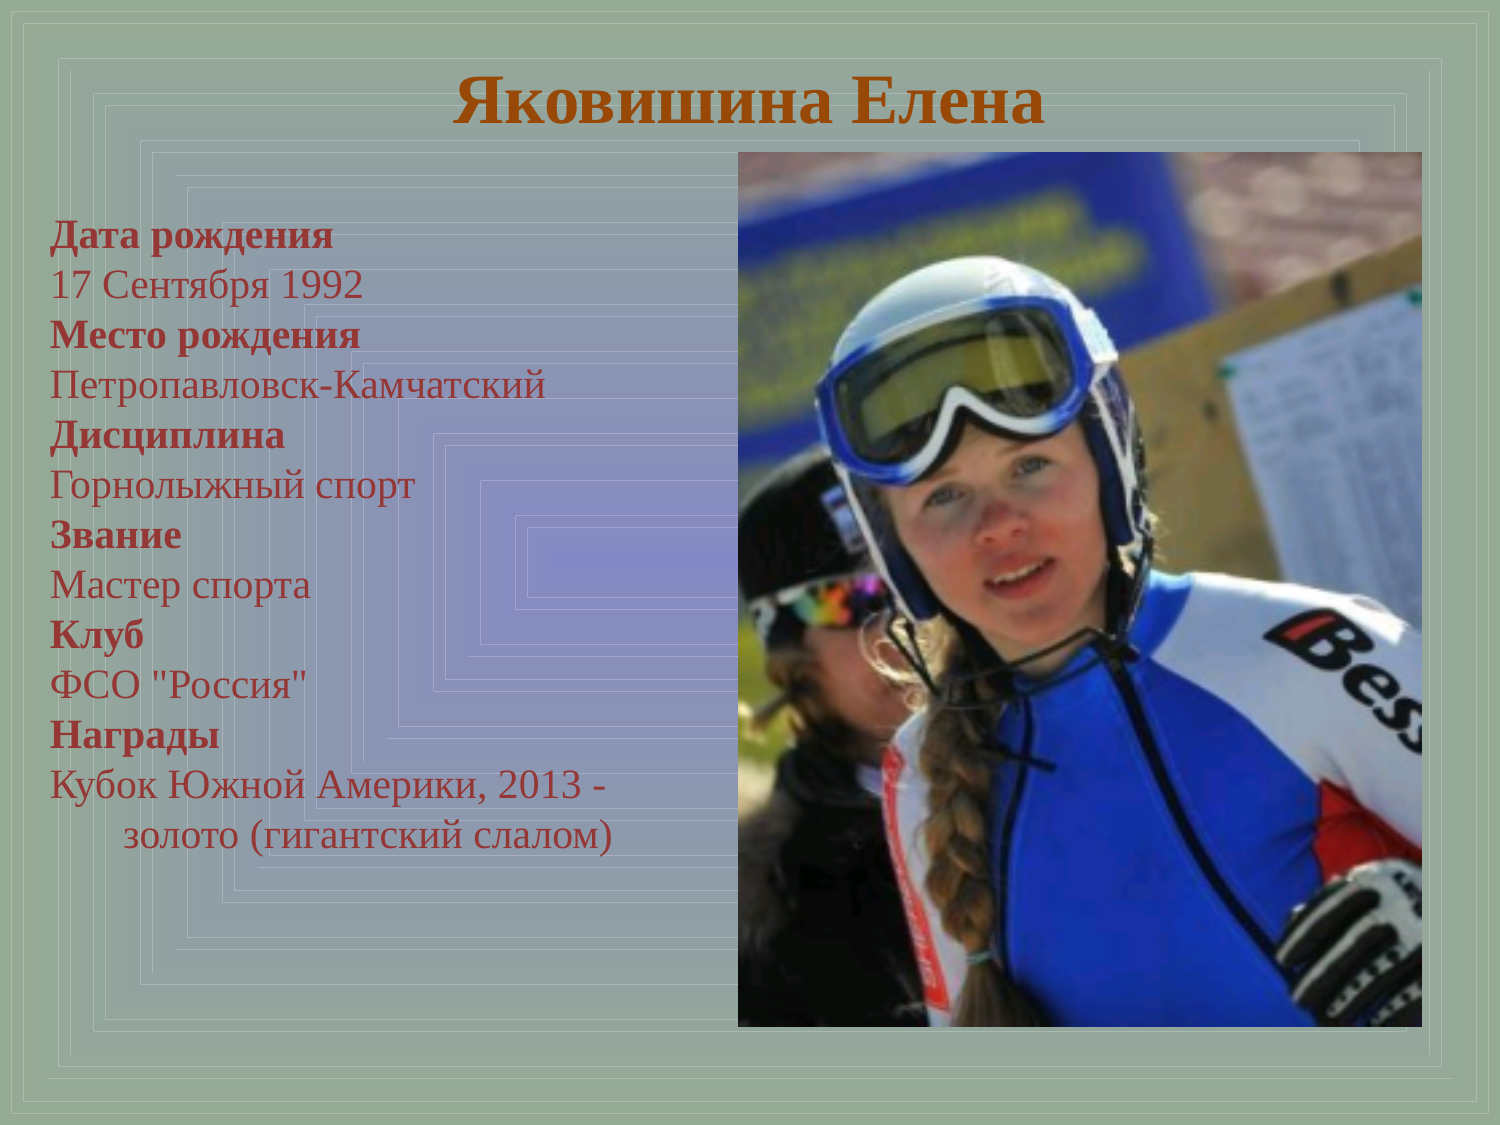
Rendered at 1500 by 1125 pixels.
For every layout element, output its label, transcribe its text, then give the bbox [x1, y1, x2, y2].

text_box Дата рождения 17 Сентября 1992 Место рождения Петропавловск-Камчатский Дисциплина Горнолыжный спорт Звание Мастер спорта Клуб ФСО "Россия" Награды Кубок Южной Америки, 2013 - золото (гигантский слалом) [35, 199, 633, 865]
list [737, 152, 1422, 1027]
title Яковишина Елена [75, 45, 1425, 233]
